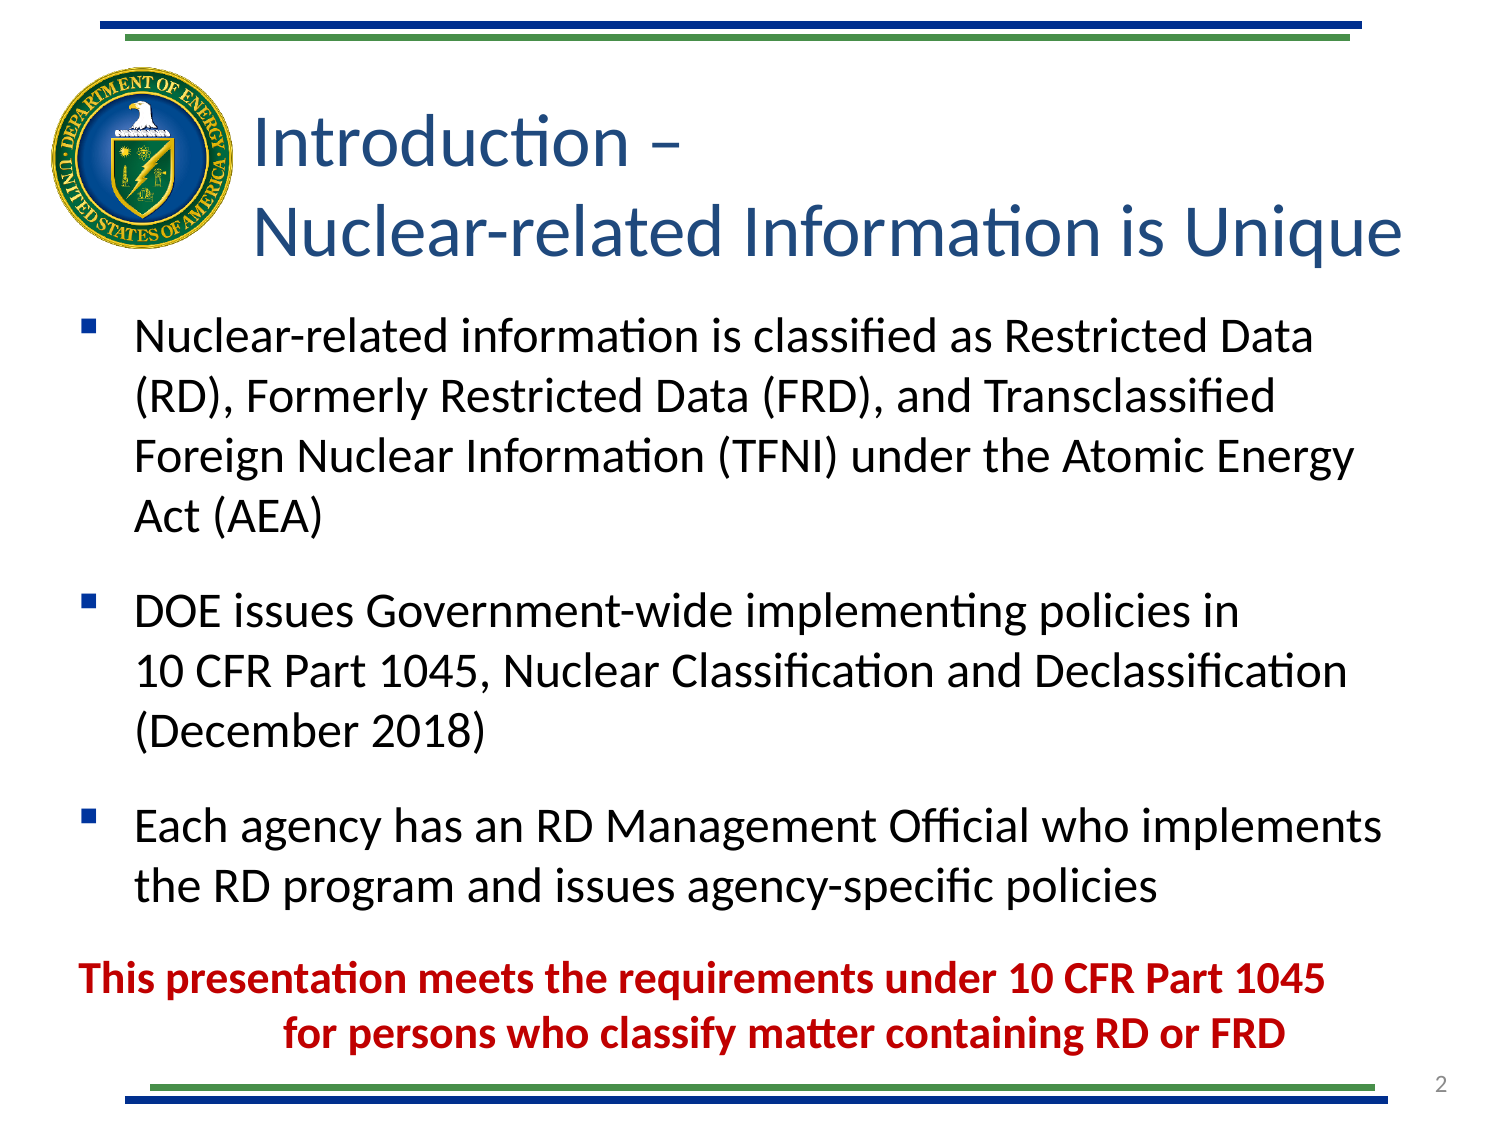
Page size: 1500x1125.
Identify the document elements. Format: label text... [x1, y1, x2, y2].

picture [51, 67, 233, 249]
title Introduction – Nuclear-related Information is Unique [237, 37, 1475, 325]
list Nuclear-related information is classified as Restricted Data (RD), Formerly Restricted Data (FRD), and Transclassified Foreign Nuclear Information (TFNI) under the Atomic Energy Act (AEA) DOE issues Government-wide implementing policies in 10 CFR Part 1045, Nuclear Classification and Declassification (December 2018) Each agency has an RD Management Official who implements the RD program and issues agency-specific policies This presentation meets the requirements under 10 CFR Part 1045 for persons who classify matter containing RD or FRD [62, 295, 1425, 1083]
slide_number 2 [1112, 1052, 1463, 1113]
